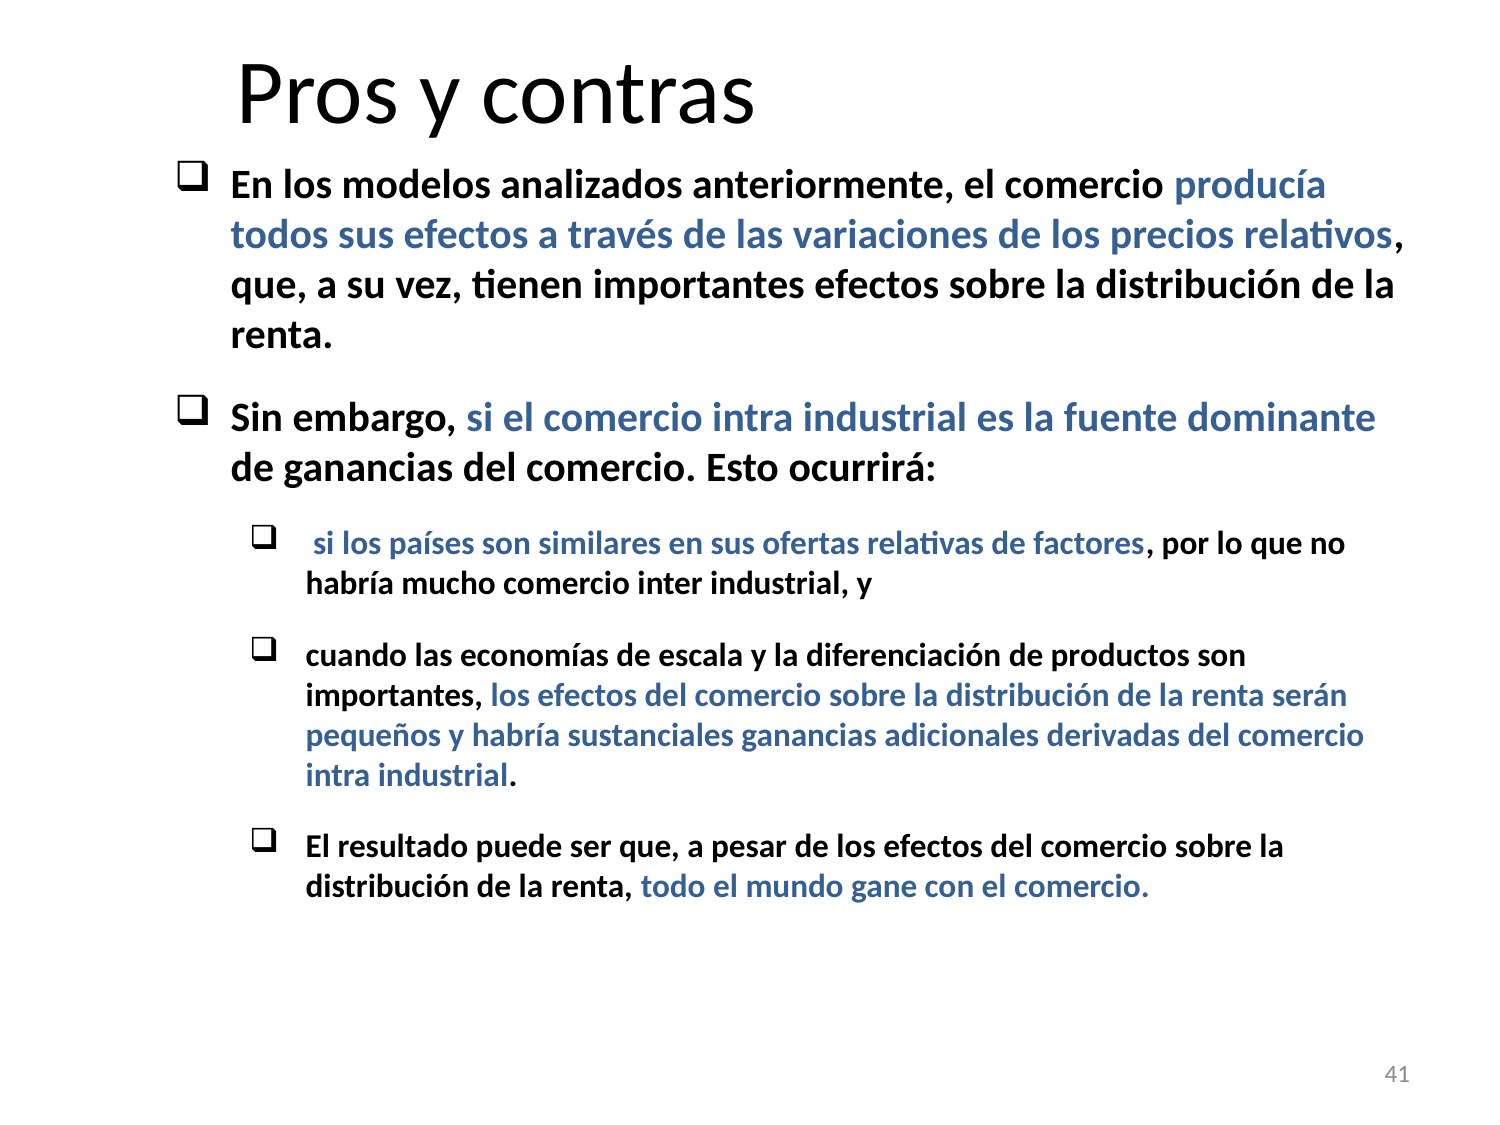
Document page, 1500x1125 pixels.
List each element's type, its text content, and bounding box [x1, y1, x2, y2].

slide_number 41 [1074, 1042, 1425, 1103]
title Pros y contras [66, 37, 928, 138]
list En los modelos analizados anteriormente, el comercio producía todos sus efectos a través de las variaciones de los precios relativos, que, a su vez, tienen importantes efectos sobre la distribución de la renta. Sin embargo, si el comercio intra industrial es la fuente dominante de ganancias del comercio. Esto ocurrirá: si los países son similares en sus ofertas relativas de factores, por lo que no habría mucho comercio inter industrial, y cuando las economías de escala y la diferenciación de productos son importantes, los efectos del comercio sobre la distribución de la renta serán pequeños y habría sustanciales ganancias adicionales derivadas del comercio intra industrial. El resultado puede ser que, a pesar de los efectos del comercio sobre la distribución de la renta, todo el mundo gane con el comercio. [159, 149, 1436, 1012]
